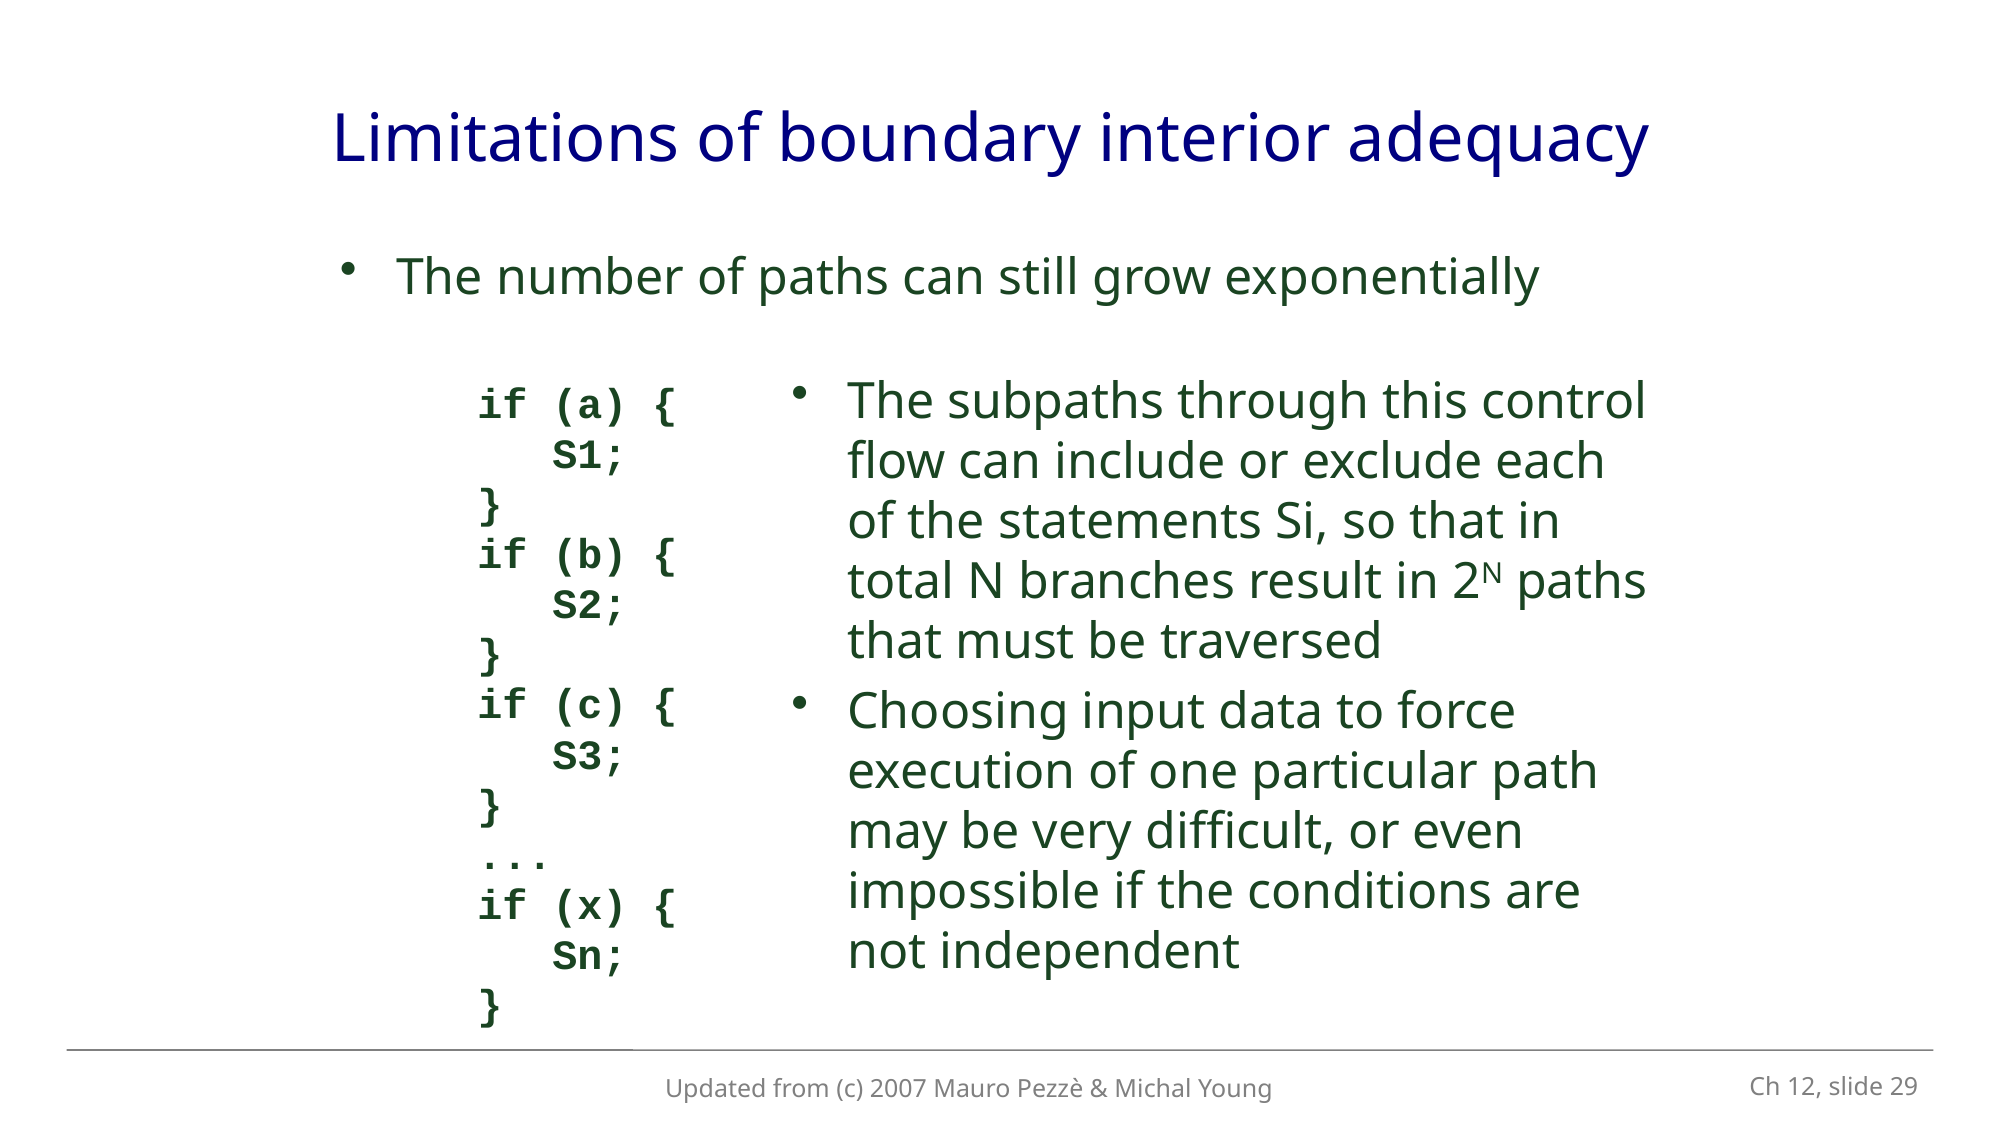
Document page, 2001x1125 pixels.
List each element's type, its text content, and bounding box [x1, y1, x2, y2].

list The number of paths can still grow exponentially [324, 237, 1675, 338]
title Limitations of boundary interior adequacy [99, 45, 1900, 225]
text_box if (a) { S1; } if (b) { S2; } if (c) { S3; } ... if (x) { Sn; } [418, 369, 736, 1035]
slide_number Ch 12, slide 29 [1466, 1062, 1934, 1103]
footer Updated from (c) 2007 Mauro Pezzè & Michal Young [650, 1065, 1350, 1106]
text_box The subpaths through this control flow can include or exclude each of the statements Si, so that in total N branches result in 2N paths that must be traversed Choosing input data to force execution of one particular path may be very difficult, or even impossible if the conditions are not independent [776, 360, 1675, 982]
